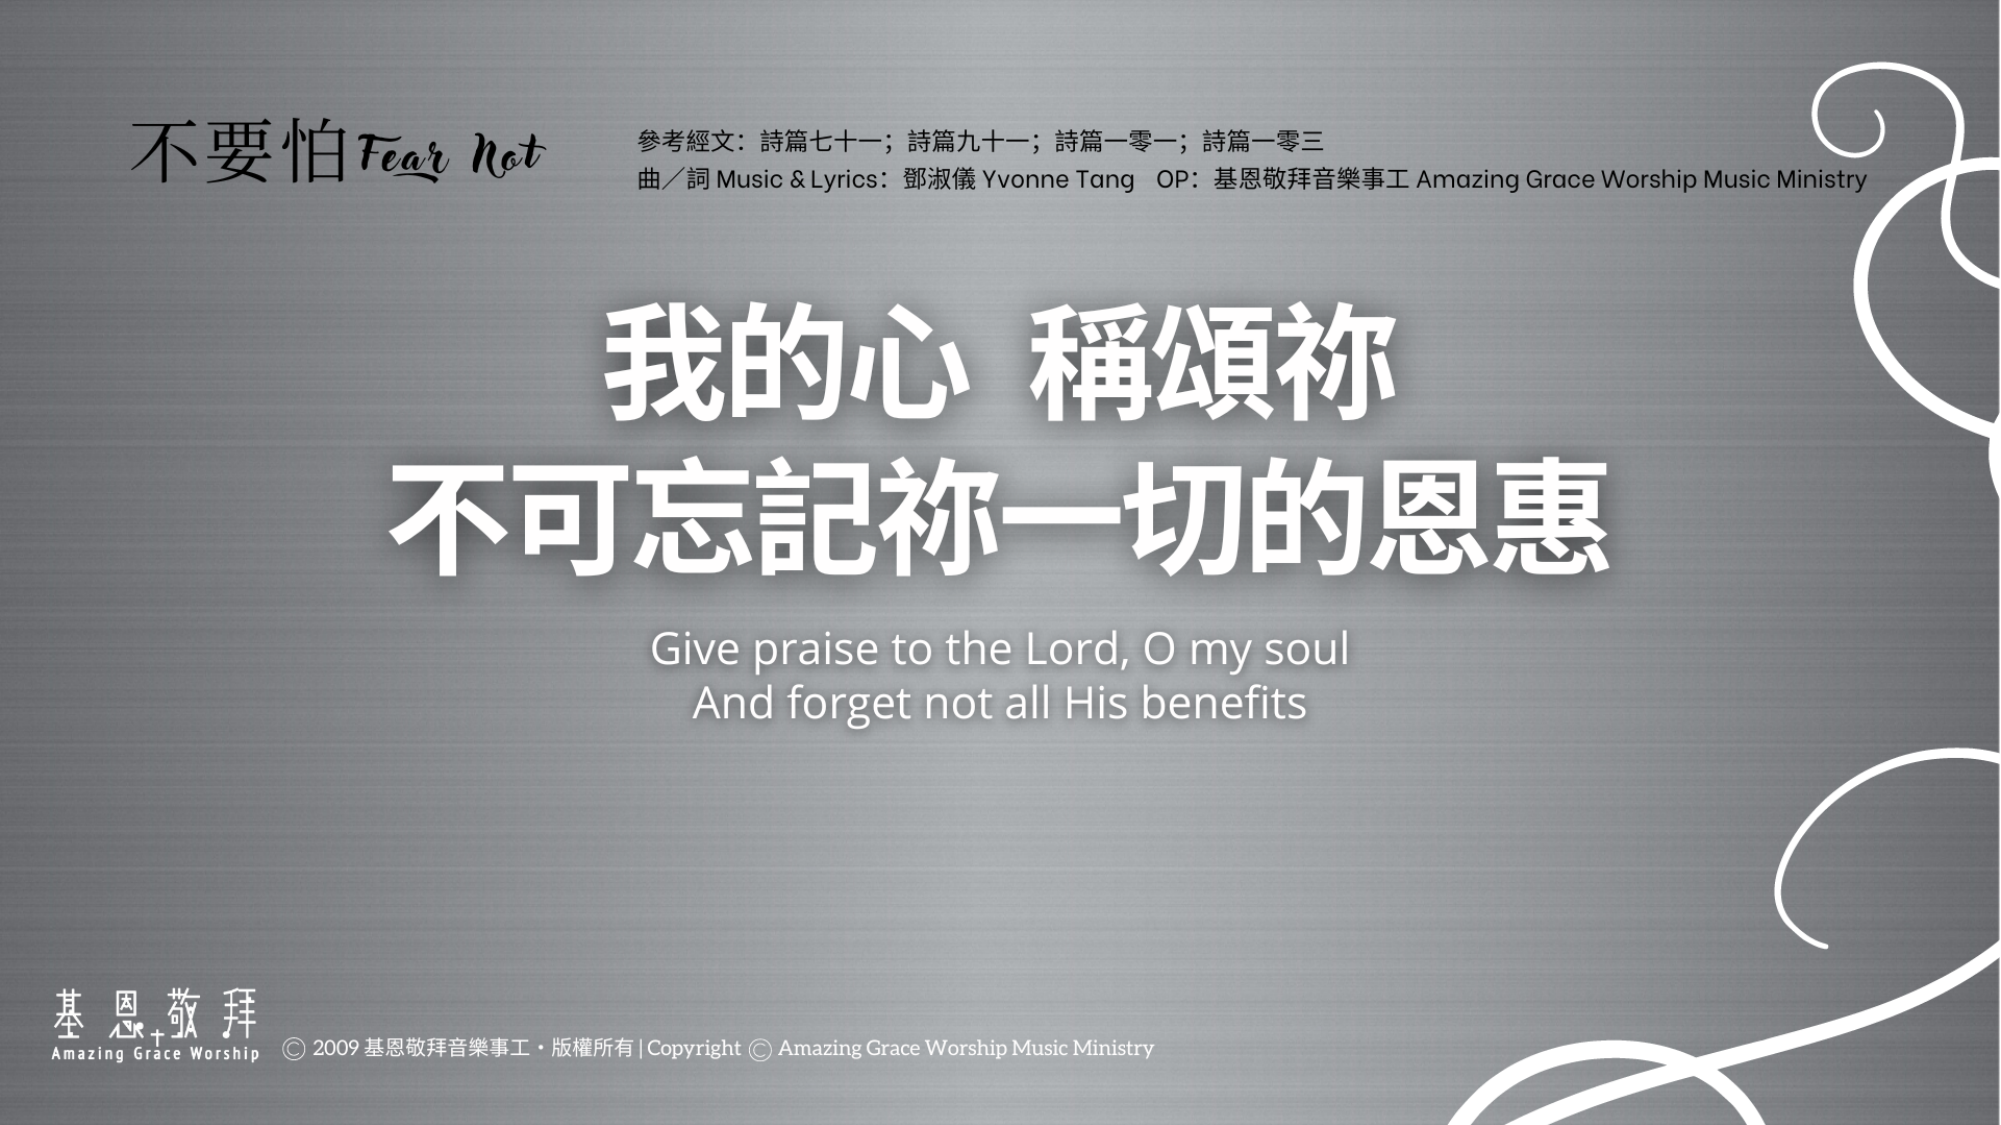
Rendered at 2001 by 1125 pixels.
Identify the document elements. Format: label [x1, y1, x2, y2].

list [0, 0, 2000, 1125]
